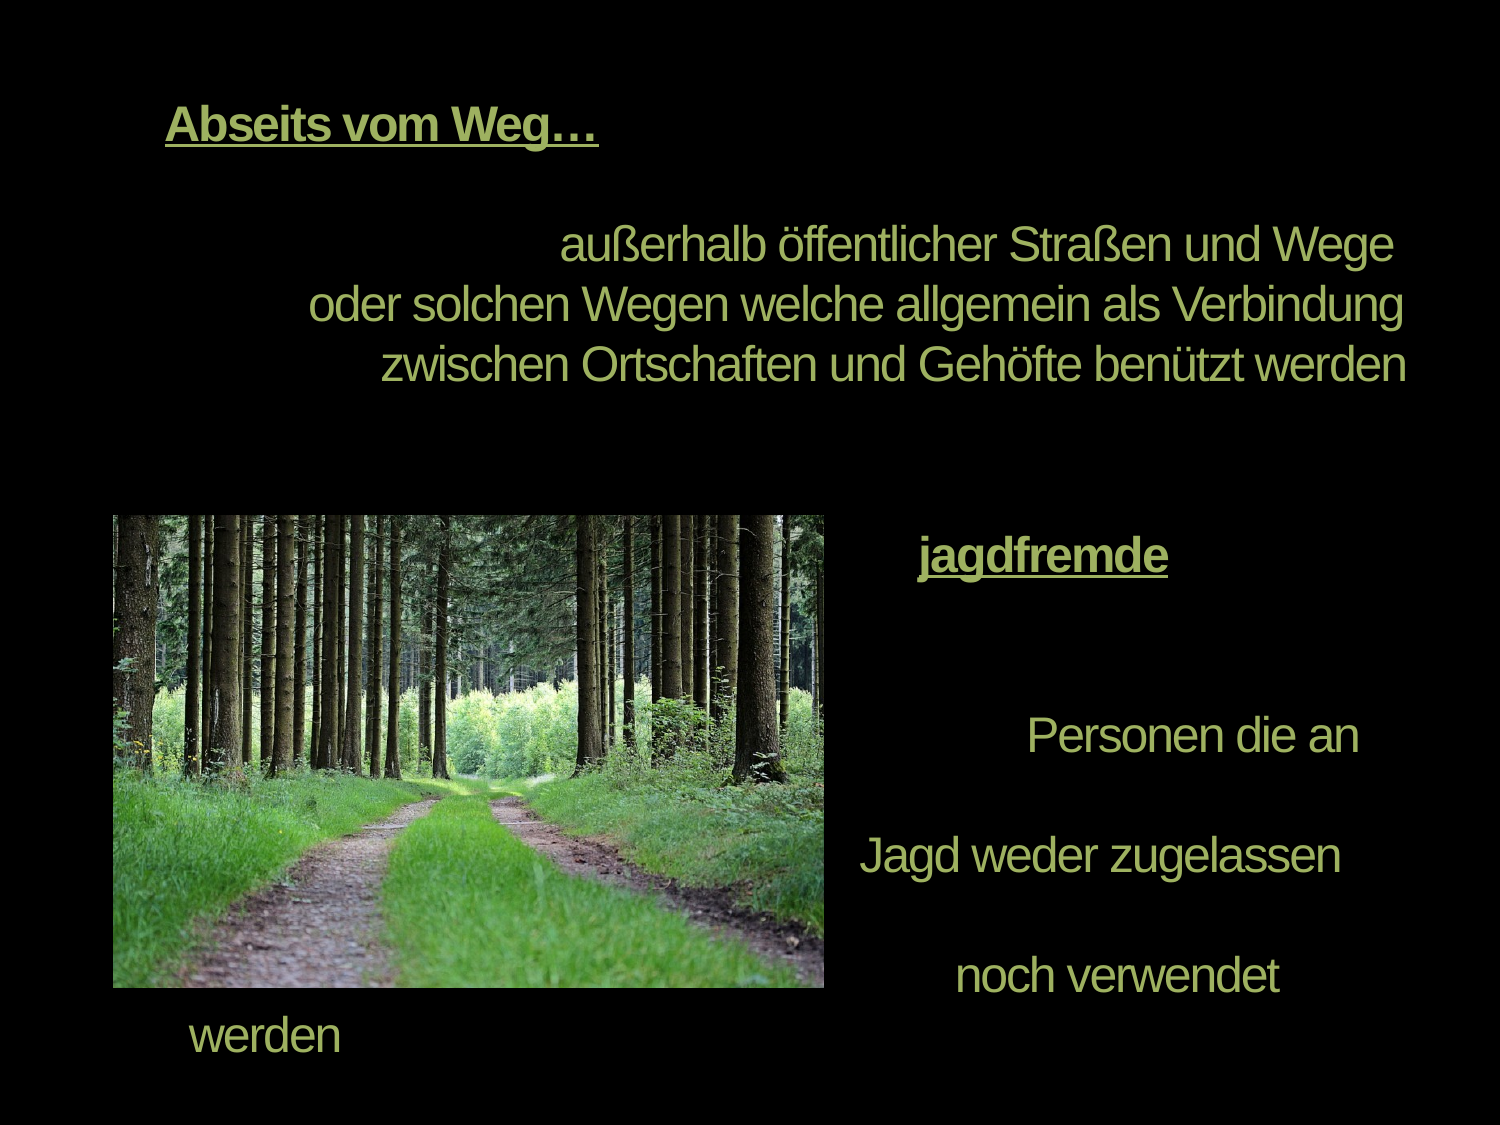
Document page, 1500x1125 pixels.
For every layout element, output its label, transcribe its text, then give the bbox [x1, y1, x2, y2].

picture [113, 514, 824, 989]
title Abseits vom Weg… außerhalb öffentlicher Straßen und Wege oder solchen Wegen welche allgemein als Verbindung zwischen Ortschaften und Gehöfte benützt werden [150, 83, 1425, 433]
text_box jagdfremde Personen… Personen die an der Jagd weder zugelassen sind noch verwendet werden [834, 515, 1450, 864]
